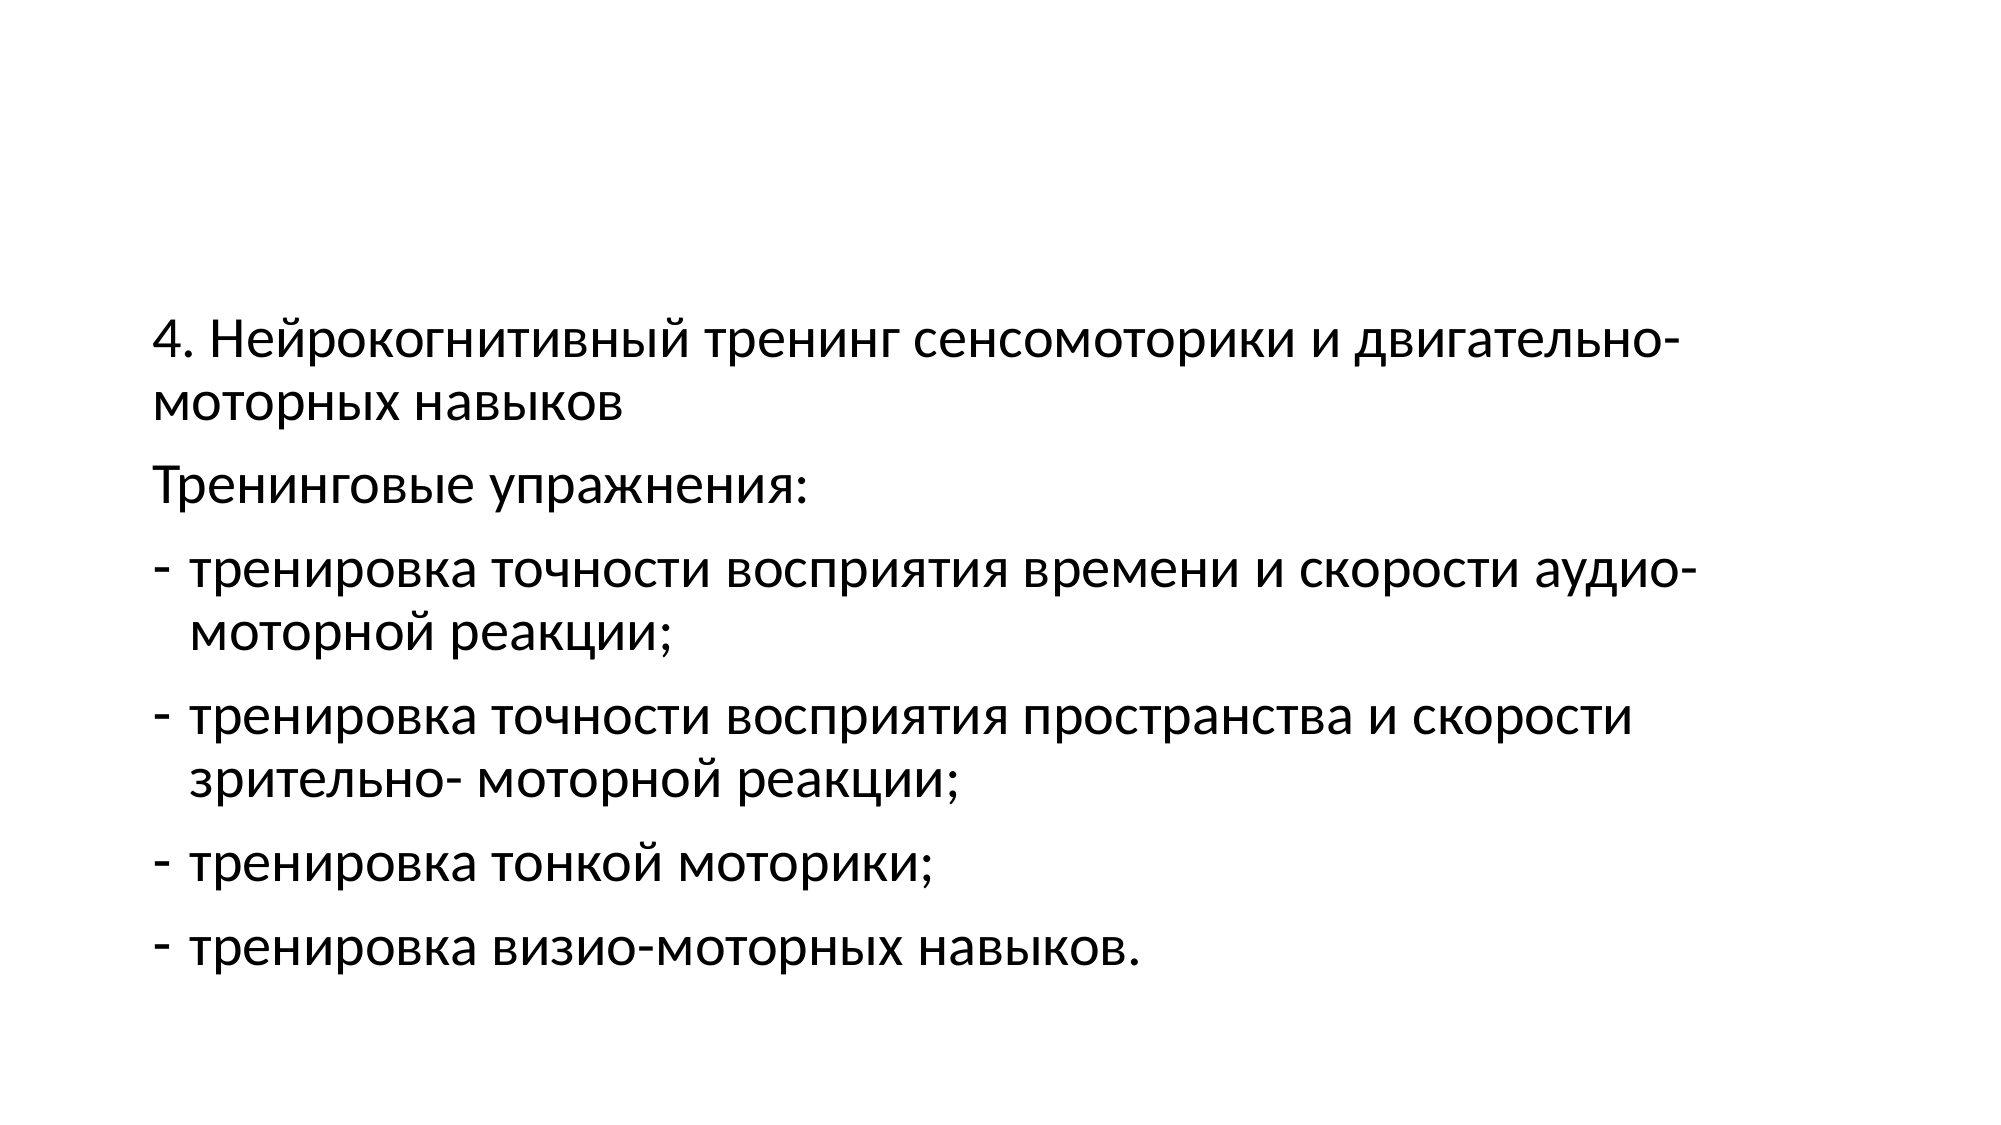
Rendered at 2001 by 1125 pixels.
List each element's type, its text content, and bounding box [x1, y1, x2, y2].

list 4. Нейрокогнитивный тренинг сенсомоторики и двигательно- моторных навыков Тренинговые упражнения: тренировка точности восприятия времени и скорости аудио-моторной реакции; тренировка точности восприятия пространства и скорости зрительно- моторной реакции; тренировка тонкой моторики; тренировка визио-моторных навыков. [137, 299, 1863, 1014]
